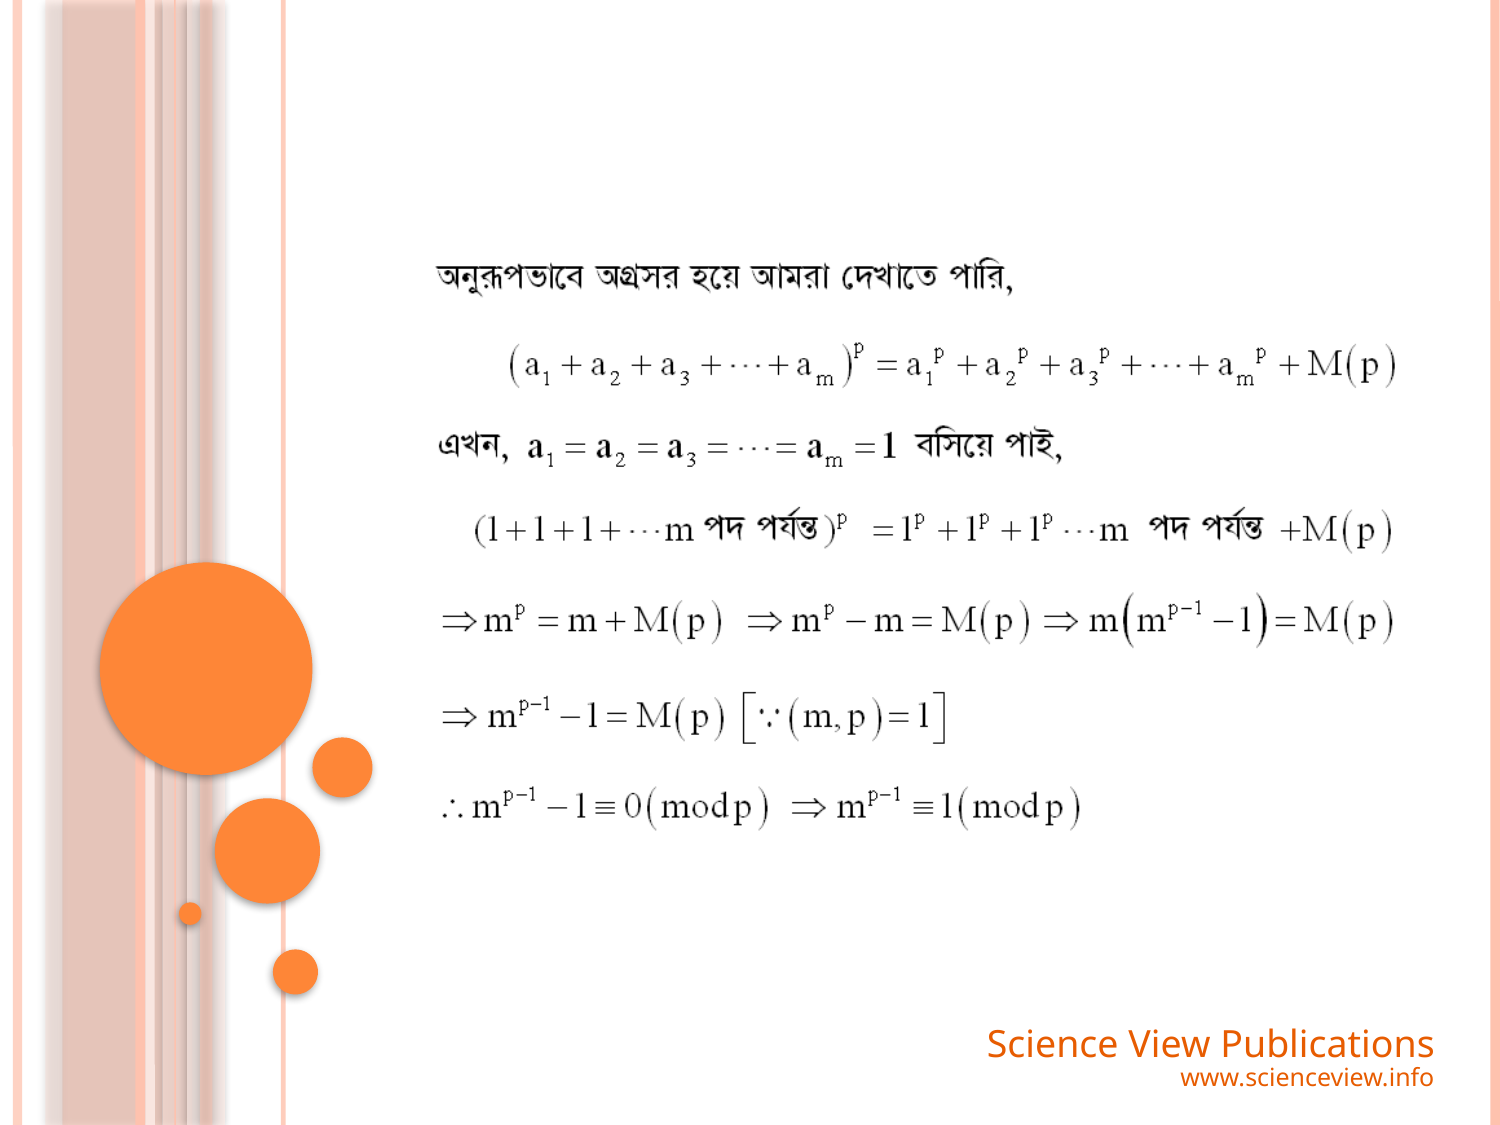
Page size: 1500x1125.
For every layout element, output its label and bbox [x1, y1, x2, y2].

list [411, 246, 1413, 841]
